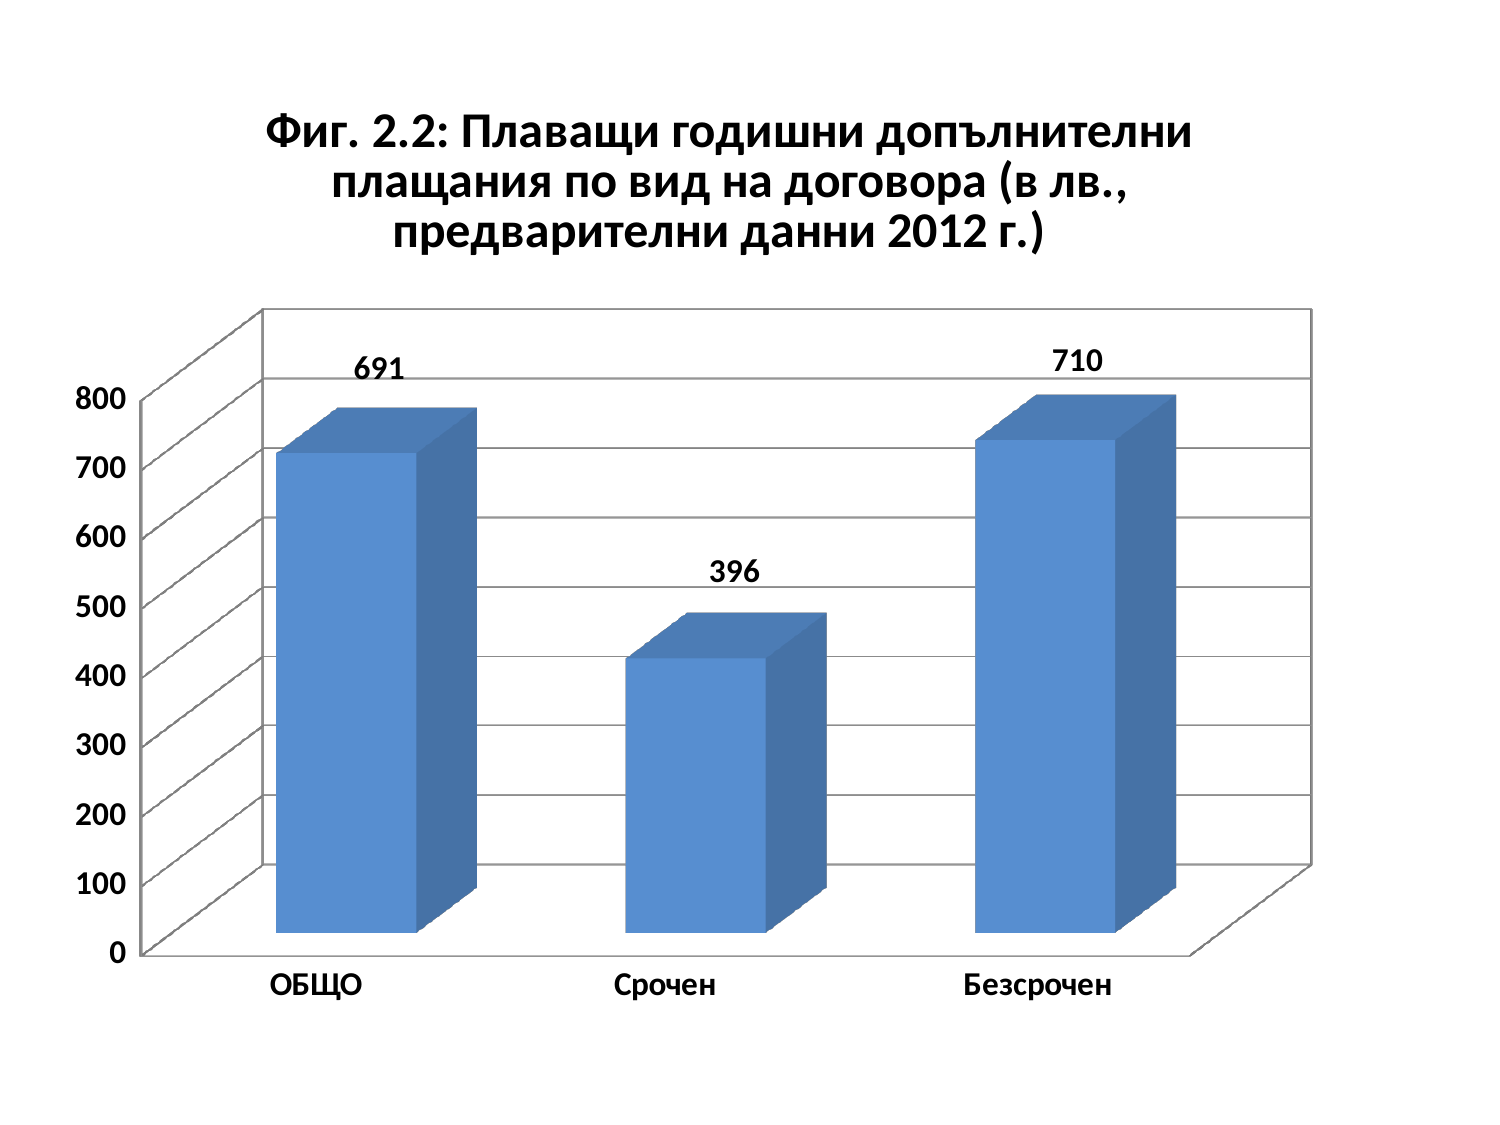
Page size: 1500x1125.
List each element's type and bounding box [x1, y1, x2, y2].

chart [46, 81, 1454, 1020]
